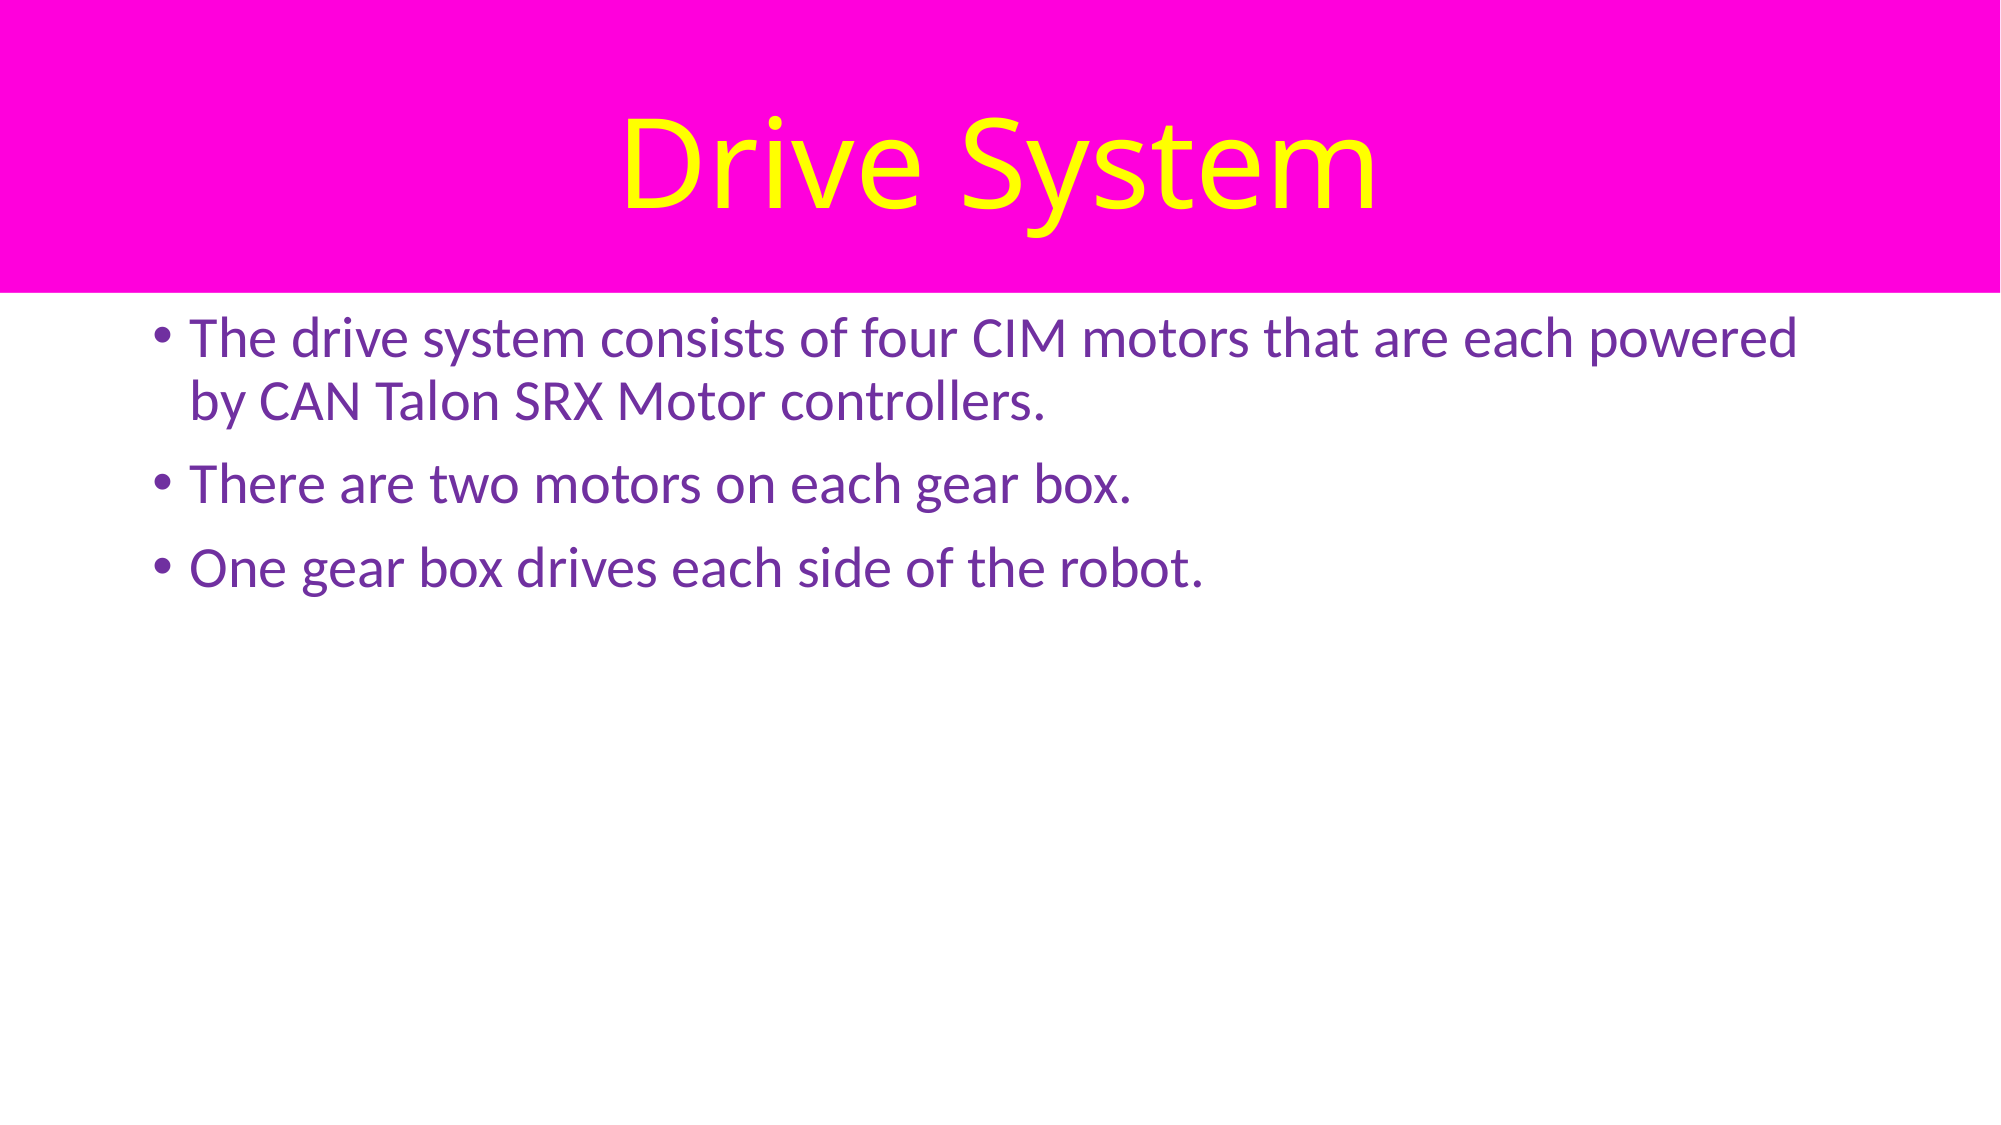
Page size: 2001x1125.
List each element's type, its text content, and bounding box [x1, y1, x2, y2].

title Drive System [137, 59, 1863, 278]
picture [0, 0, 2001, 1125]
list The drive system consists of four CIM motors that are each powered by CAN Talon SRX Motor controllers. There are two motors on each gear box. One gear box drives each side of the robot. [137, 299, 1863, 1014]
